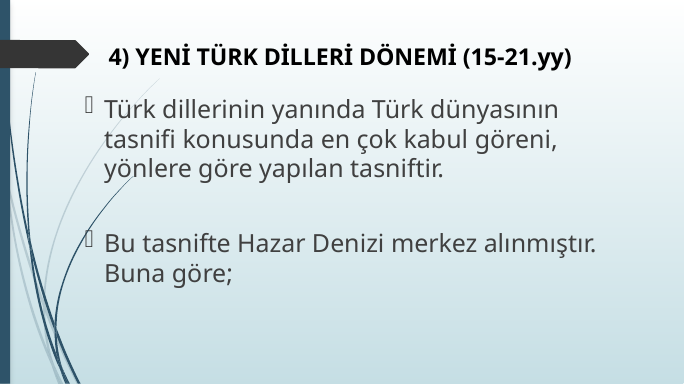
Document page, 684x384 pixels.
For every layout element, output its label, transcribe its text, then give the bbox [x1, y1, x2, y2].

list Türk dillerinin yanında Türk dünyasının tasnifi konusunda en çok kabul göreni, yönlere göre yapılan tasniftir. Bu tasnifte Hazar Denizi merkez alınmıştır. Buna göre; [69, 85, 645, 331]
title 4) YENİ TÜRK DİLLERİ DÖNEMİ (15-21.yy) [93, 34, 645, 85]
